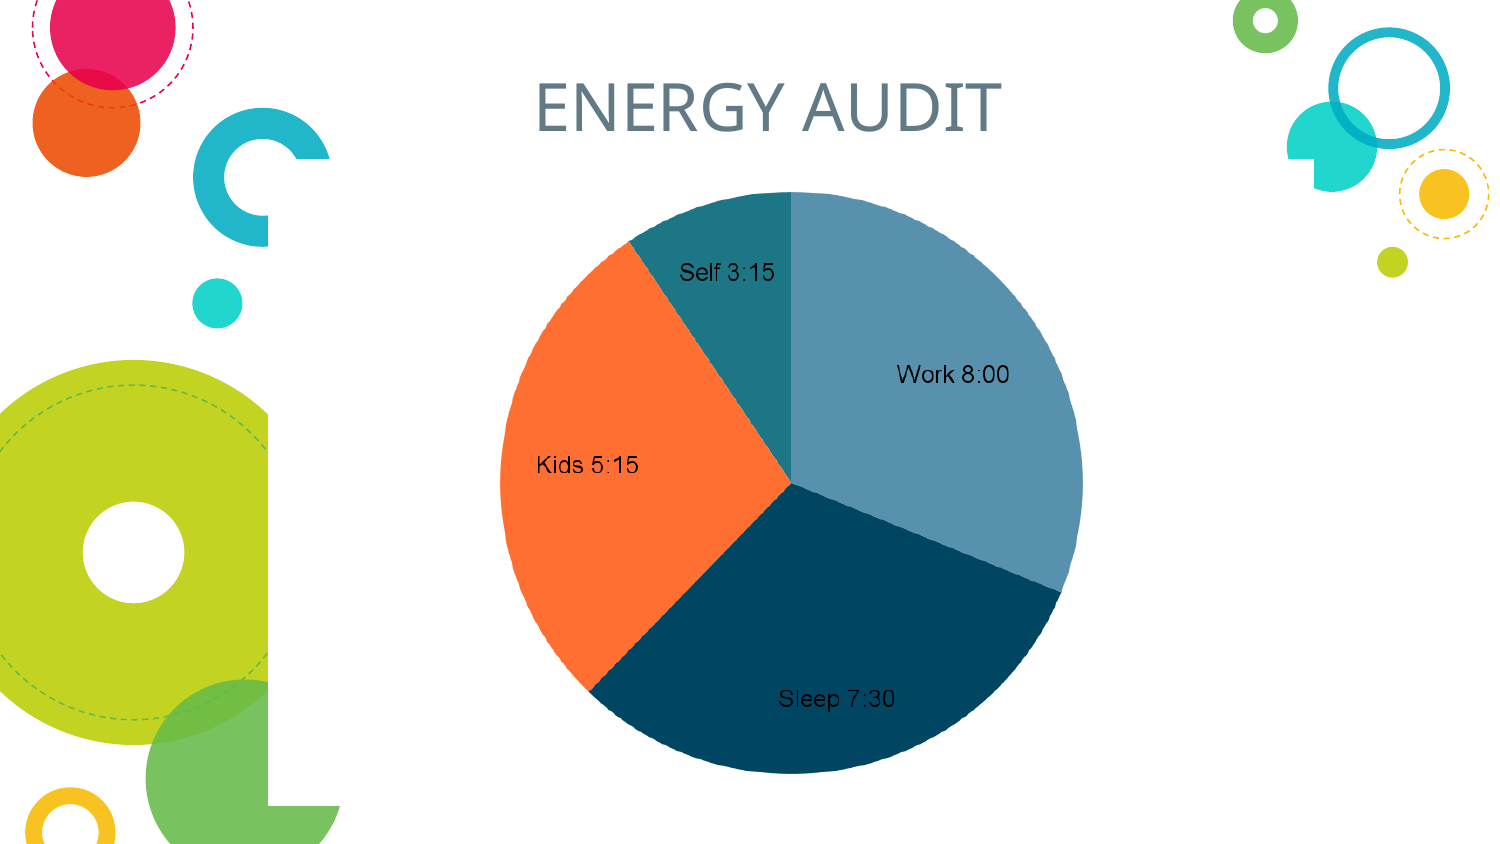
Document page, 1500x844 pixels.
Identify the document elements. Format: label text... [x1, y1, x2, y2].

title ENERGY AUDIT [518, 54, 1384, 160]
picture [268, 159, 1314, 806]
